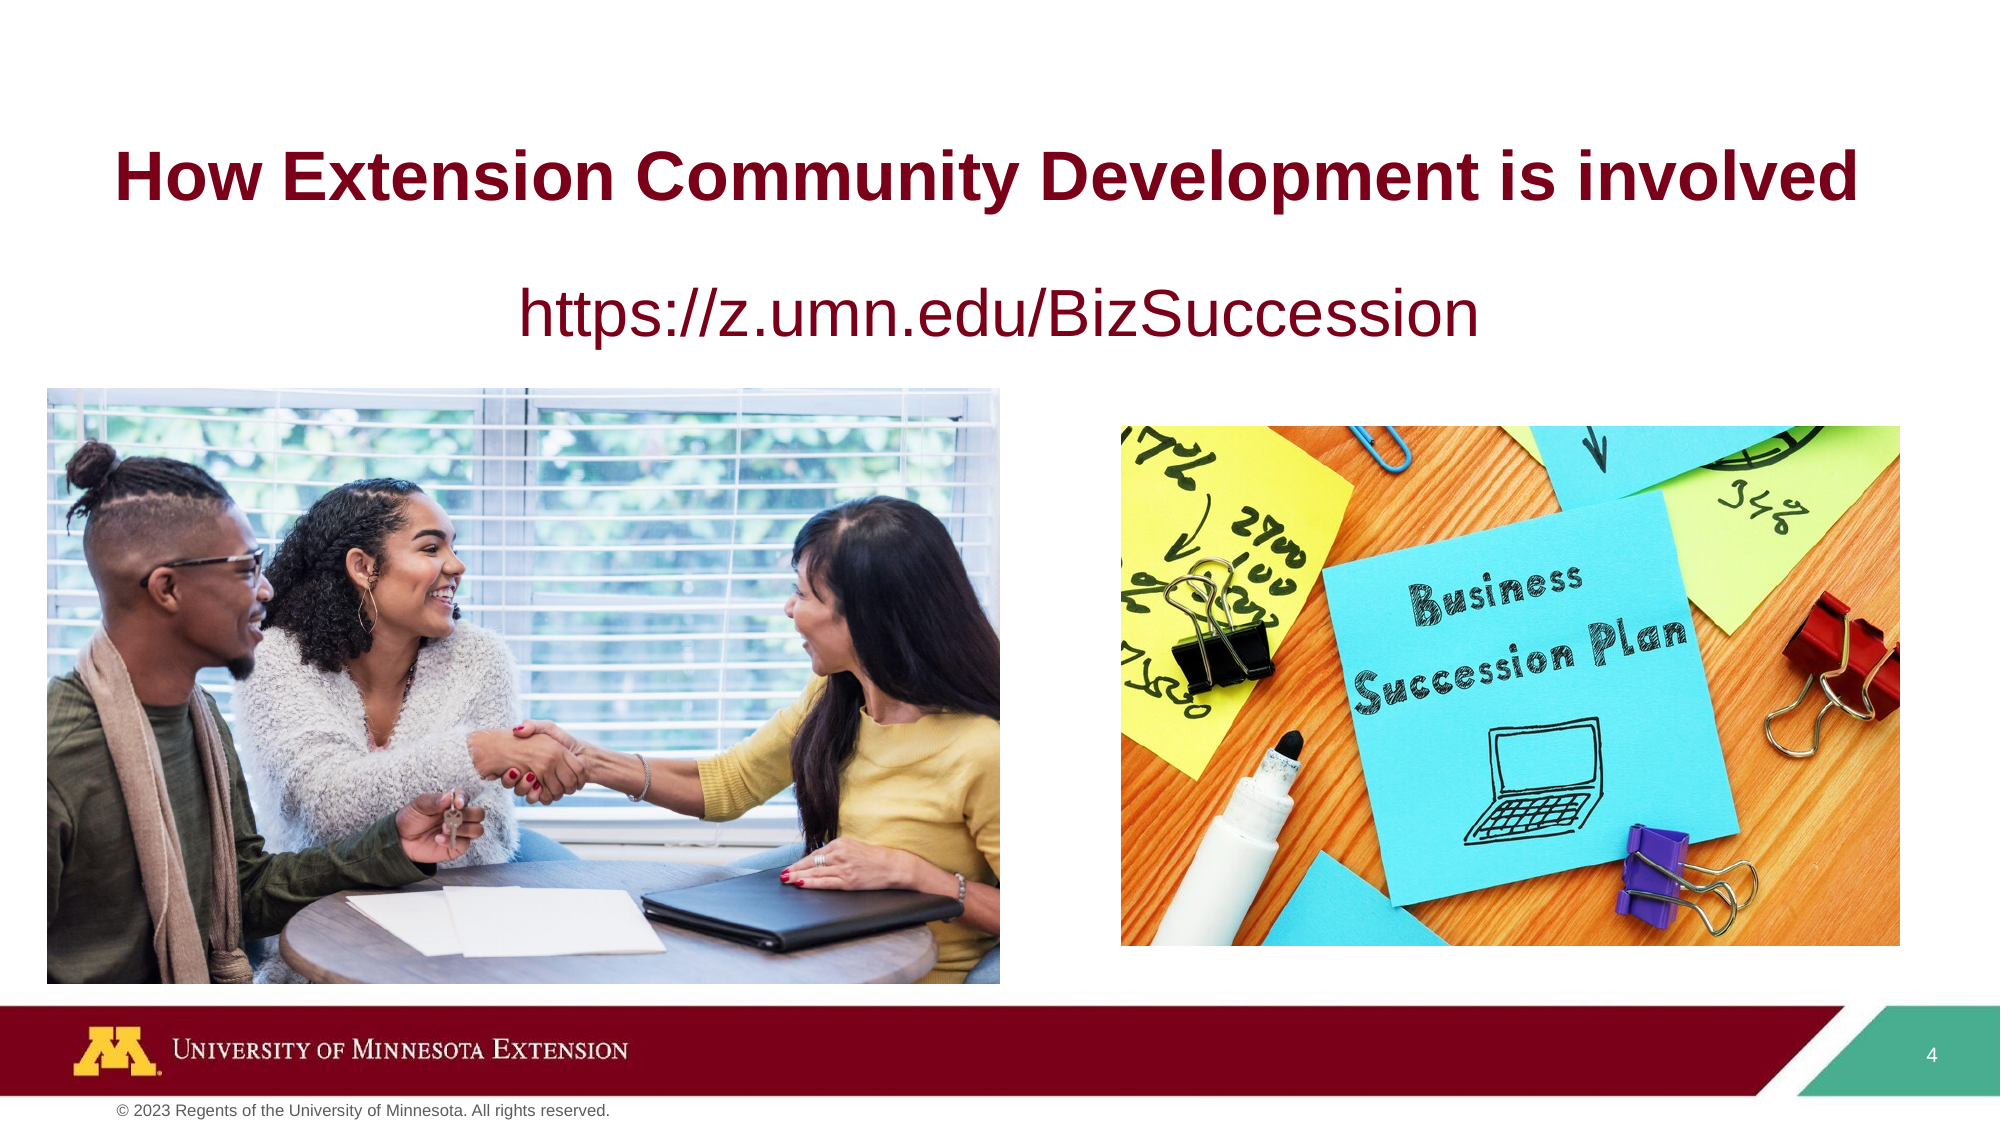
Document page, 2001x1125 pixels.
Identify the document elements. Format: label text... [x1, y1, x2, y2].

picture [0, 0, 2000, 1125]
title How Extension Community Development is involved [99, 122, 1900, 233]
list https://z.umn.edu/BizSuccession [99, 262, 1900, 916]
